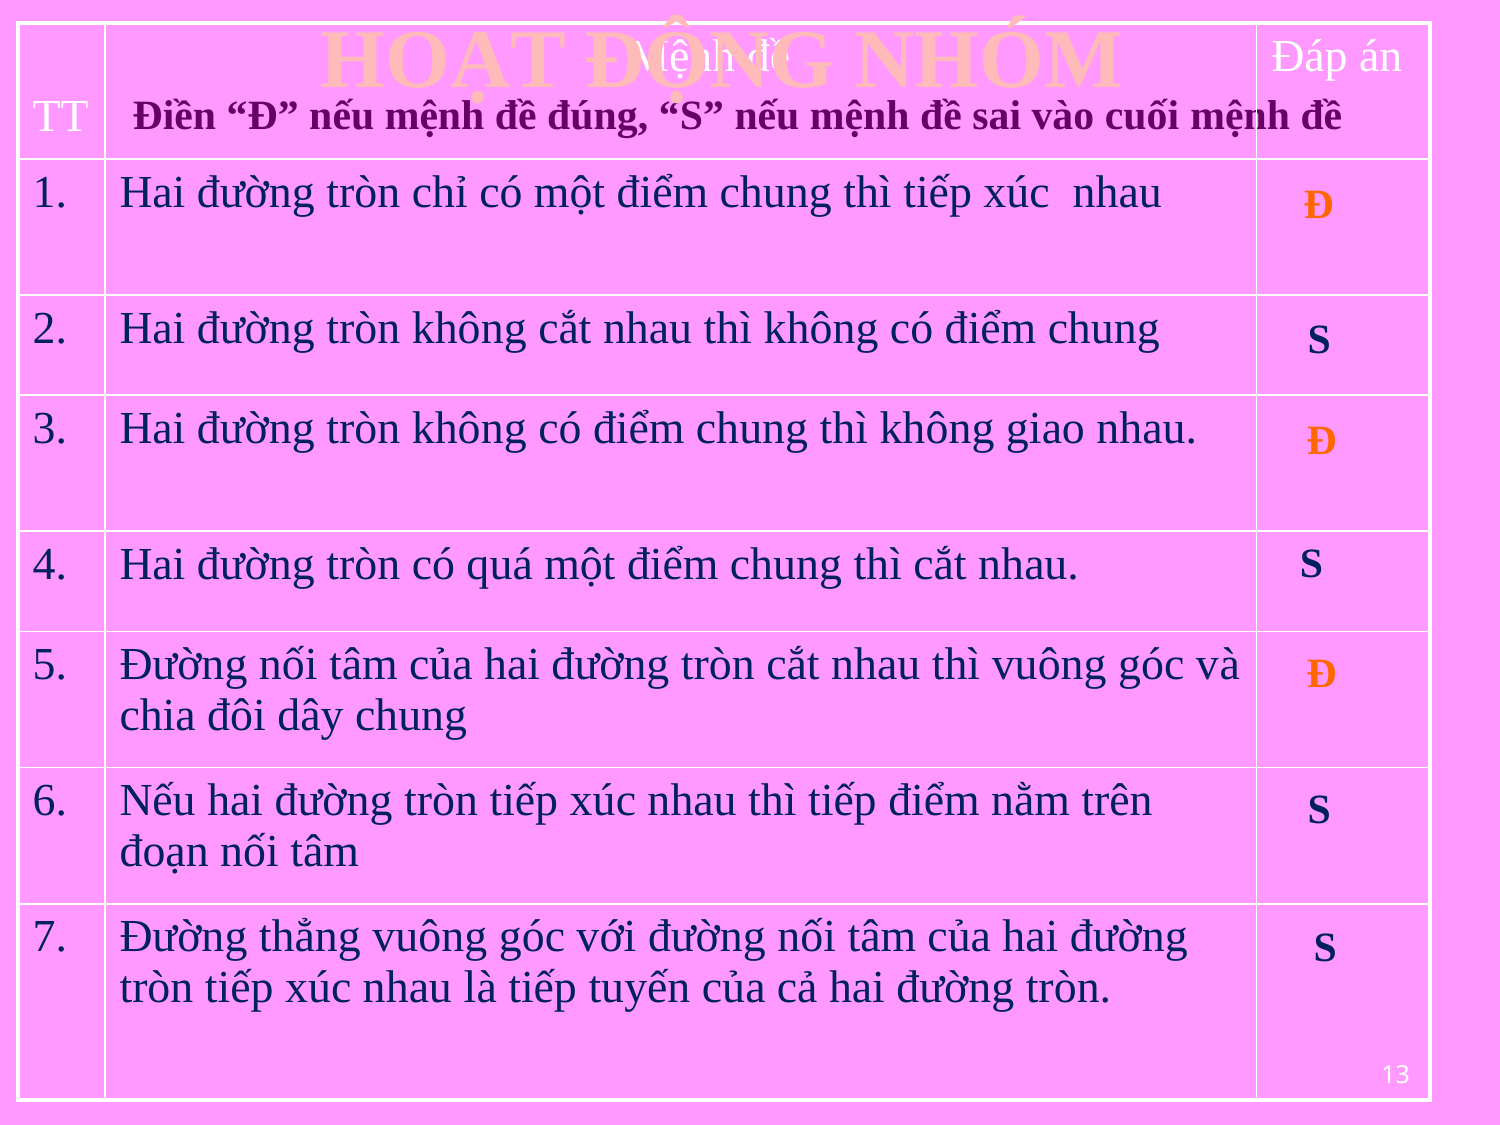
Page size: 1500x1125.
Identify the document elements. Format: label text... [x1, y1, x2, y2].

table_cell Hai đường tròn chỉ có một điểm chung thì tiếp xúc nhau [106, 160, 1256, 294]
text_box S [1307, 312, 1331, 363]
table_header Đáp án [1257, 25, 1428, 158]
table_cell 1. [20, 160, 104, 294]
table_cell [1257, 532, 1428, 631]
table_cell [1257, 632, 1428, 767]
table_cell 6. [20, 768, 104, 903]
table_cell Đường thẳng vuông góc với đường nối tâm của hai đường tròn tiếp xúc nhau là tiếp tuyến của cả hai đường tròn. [106, 905, 1256, 1098]
text_box S [1307, 781, 1331, 832]
table_cell 3. [20, 396, 104, 530]
table_cell [1257, 905, 1428, 1098]
text_box HOẠT ĐỘNG NHÓM [305, 0, 1138, 112]
text_box Đ [1306, 412, 1338, 463]
table_cell [1257, 768, 1428, 903]
text_box Đ [1303, 177, 1334, 228]
table_cell Hai đường tròn không cắt nhau thì không có điểm chung [106, 296, 1256, 394]
table_cell 5. [20, 632, 104, 767]
text_box S [1313, 919, 1337, 970]
table_cell [1257, 296, 1428, 394]
table_cell 4. [20, 532, 104, 631]
table_cell 7. [20, 905, 104, 1098]
table_cell Đường nối tâm của hai đường tròn cắt nhau thì vuông góc và chia đôi dây chung [106, 632, 1256, 767]
table_cell 2. [20, 296, 104, 394]
text_box Đ [1306, 646, 1338, 697]
table_header Mệnh đề [106, 25, 1256, 158]
table_cell [1257, 160, 1428, 294]
table_cell Nếu hai đường tròn tiếp xúc nhau thì tiếp điểm nằm trên đoạn nối tâm [106, 768, 1256, 903]
table_cell [1257, 396, 1428, 530]
table_cell Hai đường tròn không có điểm chung thì không giao nhau. [106, 396, 1256, 530]
table_cell Hai đường tròn có quá một điểm chung thì cắt nhau. [106, 532, 1256, 631]
table_header TT [20, 25, 104, 158]
text_box S [1299, 535, 1324, 587]
